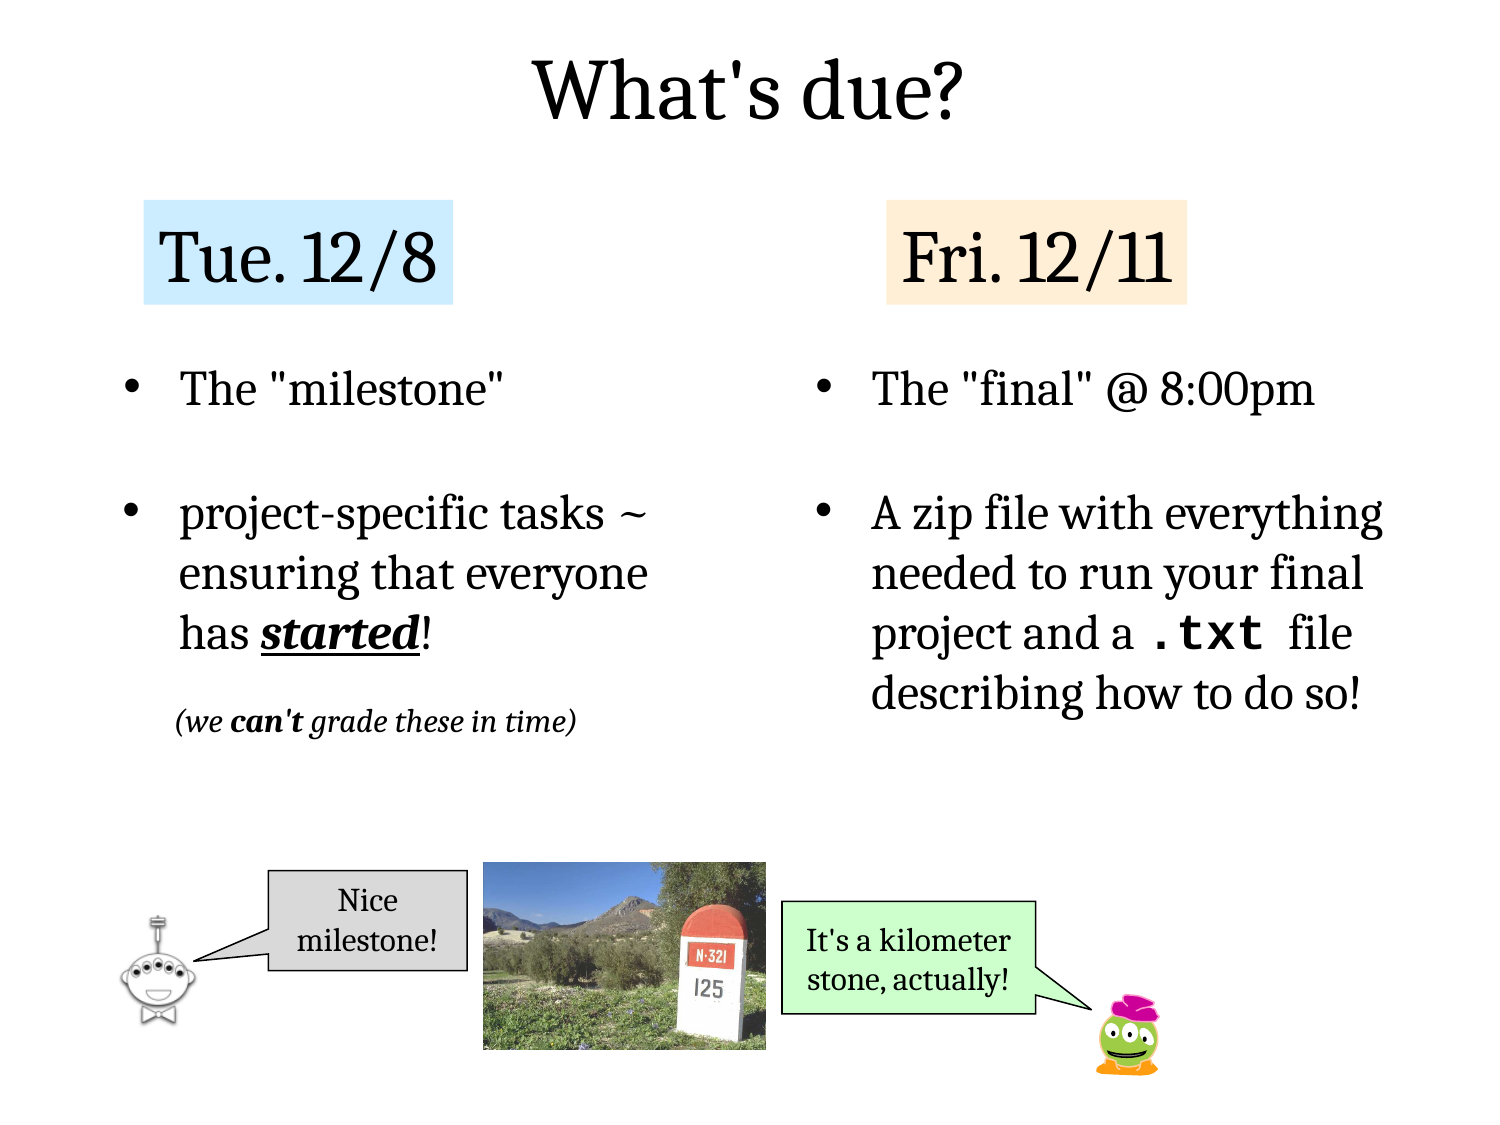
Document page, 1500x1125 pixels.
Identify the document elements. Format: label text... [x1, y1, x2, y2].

text_box It's a kilometer stone, actually! [782, 901, 1091, 1014]
text_box Fri. 12/11 [886, 199, 1188, 305]
text_box Tue. 12/8 [143, 199, 454, 305]
text_box What's due? [188, 24, 1314, 145]
text_box The "final" @ 8:00pm [800, 348, 1380, 423]
picture [483, 862, 767, 1050]
text_box Nice milestone! [209, 870, 468, 971]
text_box project-specific tasks ~ ensuring that everyone has started! (we can't grade these in time) [107, 472, 675, 747]
picture [112, 907, 205, 1034]
text_box A zip file with everything needed to run your final project and a .txt file describing how to do so! [800, 471, 1425, 727]
text_box The "milestone" [108, 348, 542, 424]
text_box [1096, 994, 1160, 1076]
